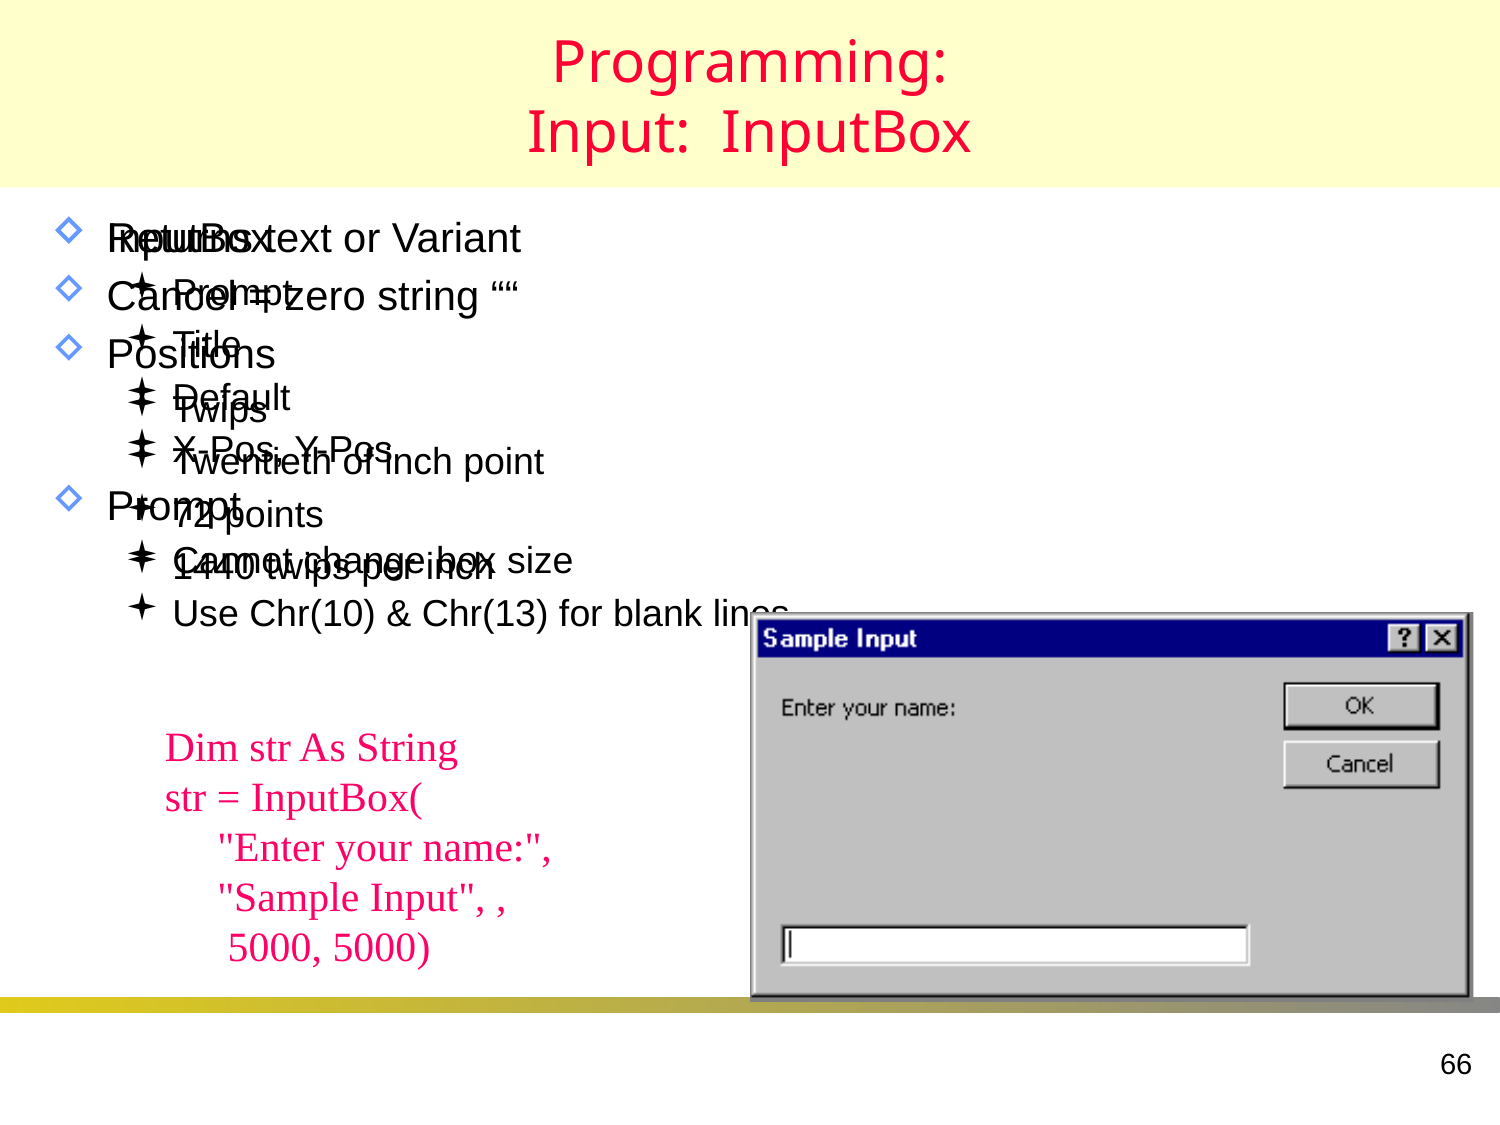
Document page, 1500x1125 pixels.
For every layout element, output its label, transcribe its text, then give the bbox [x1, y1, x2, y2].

list Returns text or Variant Cancel = zero string ““ Positions Twips Twentieth of inch point 72 points 1440 twips per inch [35, 202, 1488, 988]
title Programming: Input: InputBox [0, 0, 1500, 188]
slide_number 66 [1174, 1024, 1488, 1101]
text_box Dim str As String str = InputBox( "Enter your name:", "Sample Input", , 5000, 5000) [150, 712, 725, 978]
picture [749, 612, 1474, 1002]
